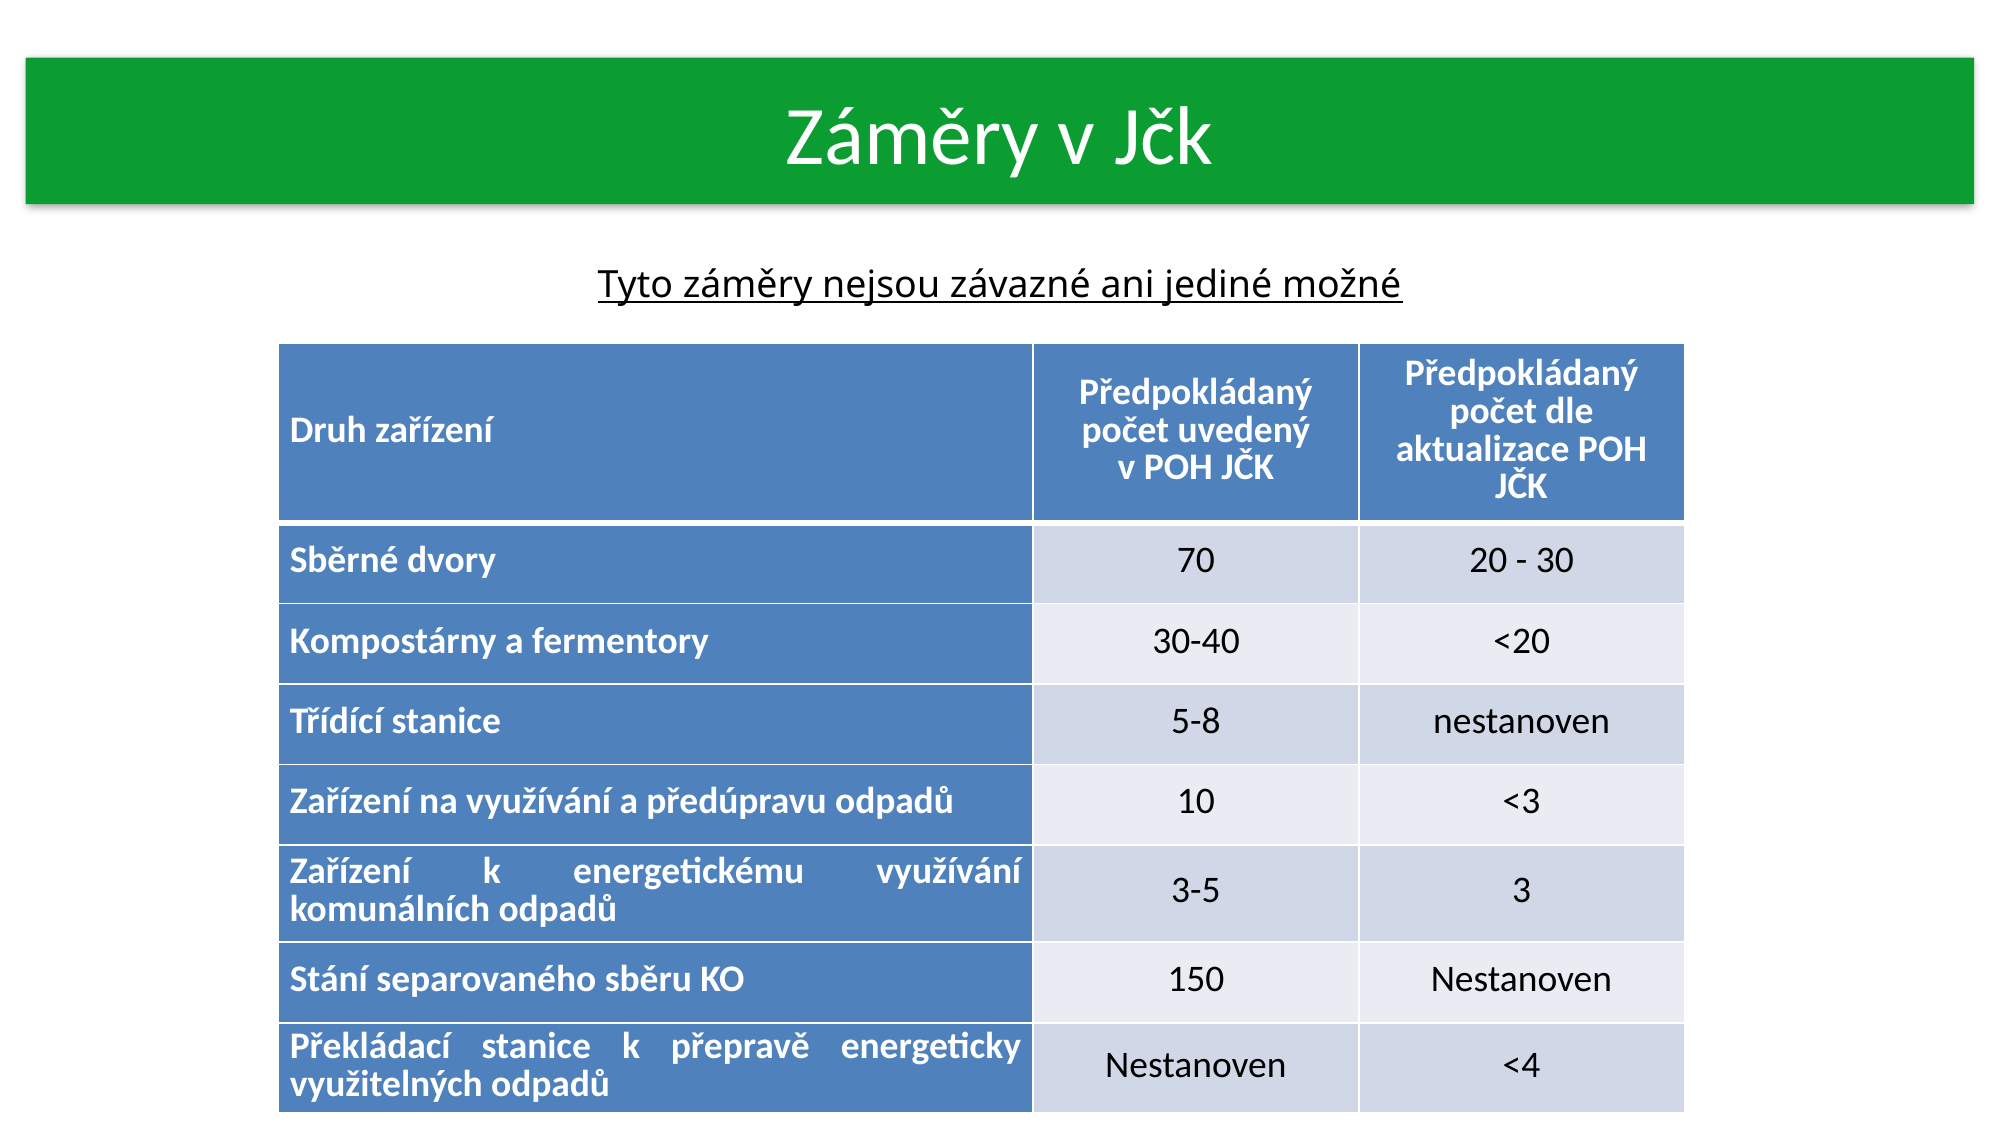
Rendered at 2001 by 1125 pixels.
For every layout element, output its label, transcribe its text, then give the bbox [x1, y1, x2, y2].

table_cell <3 [1360, 765, 1684, 844]
table_cell Stání separovaného sběru KO [279, 943, 1032, 1022]
text_box Záměry v Jčk [25, 57, 1975, 205]
table_cell 10 [1034, 765, 1358, 844]
table_header Předpokládaný počet dle aktualizace POH JČK [1360, 344, 1684, 520]
table_cell 30-40 [1034, 604, 1358, 683]
table_cell <20 [1360, 604, 1684, 683]
table_cell Zařízení na využívání a předúpravu odpadů [279, 765, 1032, 844]
table_cell Nestanoven [1034, 1024, 1358, 1112]
table_cell <4 [1360, 1024, 1684, 1112]
table_cell 20 - 30 [1360, 526, 1684, 603]
table_header Druh zařízení [279, 344, 1032, 520]
text_box Tyto záměry nejsou závazné ani jediné možné [25, 246, 1975, 634]
table_cell Zařízení k energetickému využívání komunálních odpadů [279, 846, 1032, 941]
table_cell nestanoven [1360, 685, 1684, 764]
table_cell Překládací stanice k přepravě energeticky využitelných odpadů [279, 1024, 1032, 1112]
table_cell Třídící stanice [279, 685, 1032, 764]
table_cell 3 [1360, 846, 1684, 941]
table_cell 5-8 [1034, 685, 1358, 764]
table_cell Kompostárny a fermentory [279, 604, 1032, 683]
table_cell 150 [1034, 943, 1358, 1022]
table_cell Sběrné dvory [279, 526, 1032, 603]
table_header Předpokládaný počet uvedený v POH JČK [1034, 344, 1358, 520]
table_cell 70 [1034, 526, 1358, 603]
table_cell Nestanoven [1360, 943, 1684, 1022]
table_cell 3-5 [1034, 846, 1358, 941]
